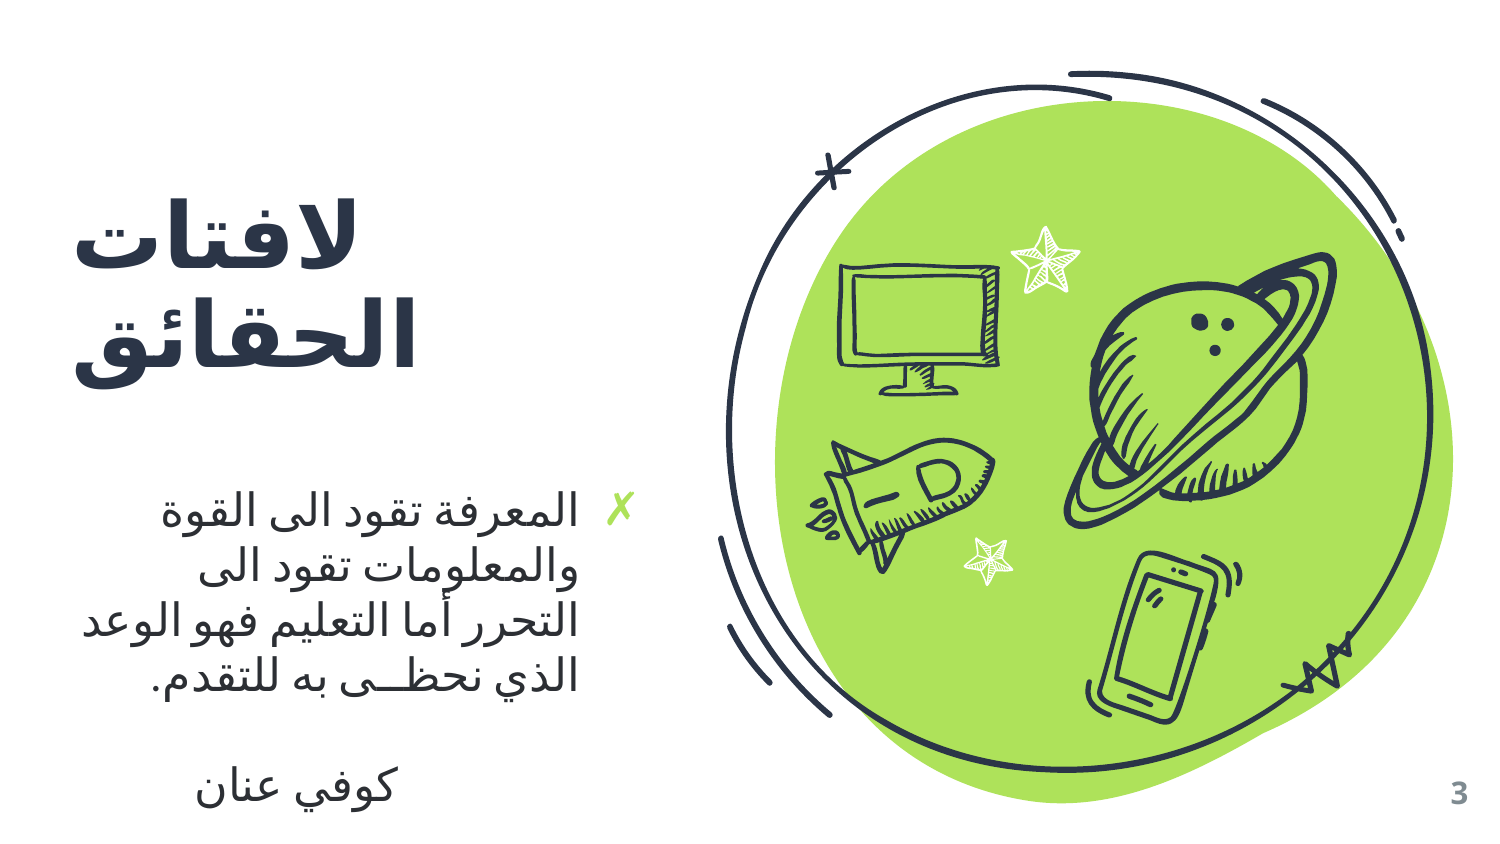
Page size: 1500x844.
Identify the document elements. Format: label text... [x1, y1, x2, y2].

slide_number 3 [1378, 769, 1469, 820]
text_box [1200, 554, 1232, 598]
title لافتات الحقائق [71, 221, 676, 387]
text_box [809, 497, 828, 509]
text_box [805, 509, 838, 532]
text_box [836, 263, 1000, 397]
text_box [1063, 252, 1337, 530]
text_box [1233, 561, 1243, 587]
text_box [1085, 679, 1113, 718]
text_box [1010, 225, 1081, 294]
text_box [1096, 550, 1219, 725]
text_box [963, 537, 1014, 586]
text_box [823, 437, 996, 574]
subtitle المعرفة تقود الى القوة والمعلومات تقود الى التحرر أما التعليم فهو الوعد الذي نحظــى به للتقدم. كوفي عنان [71, 480, 656, 706]
